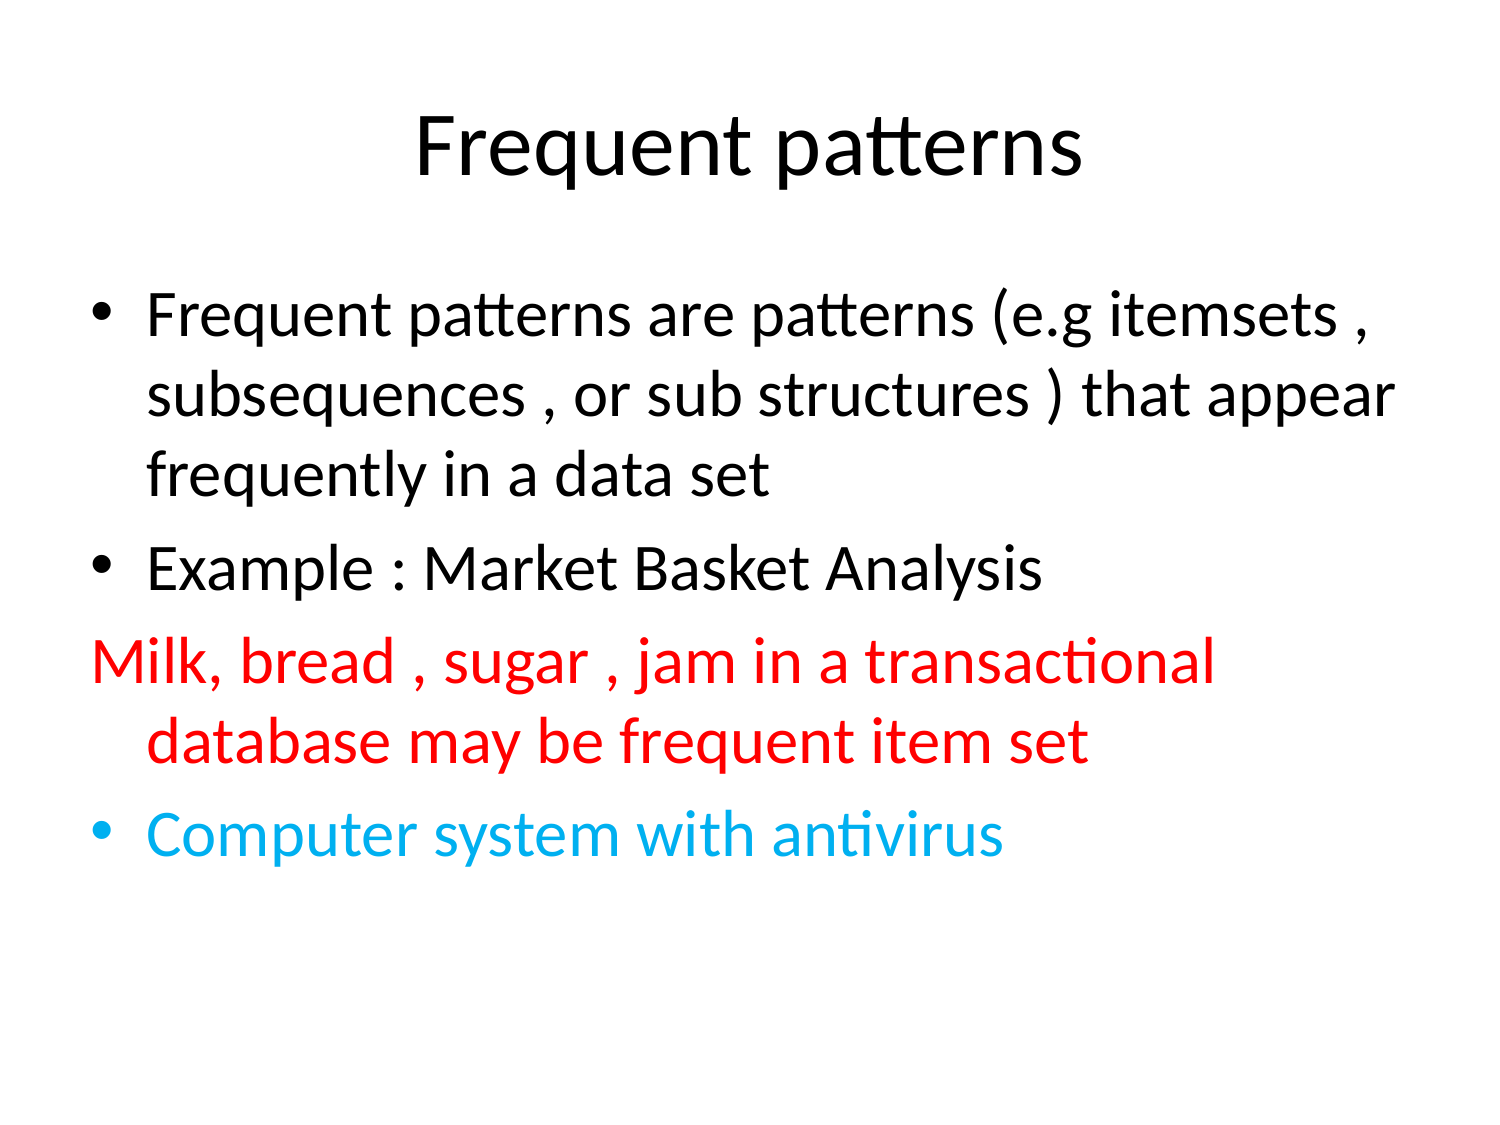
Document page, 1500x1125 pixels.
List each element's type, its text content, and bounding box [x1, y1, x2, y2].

title Frequent patterns [75, 45, 1425, 233]
list Frequent patterns are patterns (e.g itemsets , subsequences , or sub structures ) that appear frequently in a data set Example : Market Basket Analysis Milk, bread , sugar , jam in a transactional database may be frequent item set Computer system with antivirus [75, 262, 1425, 1005]
